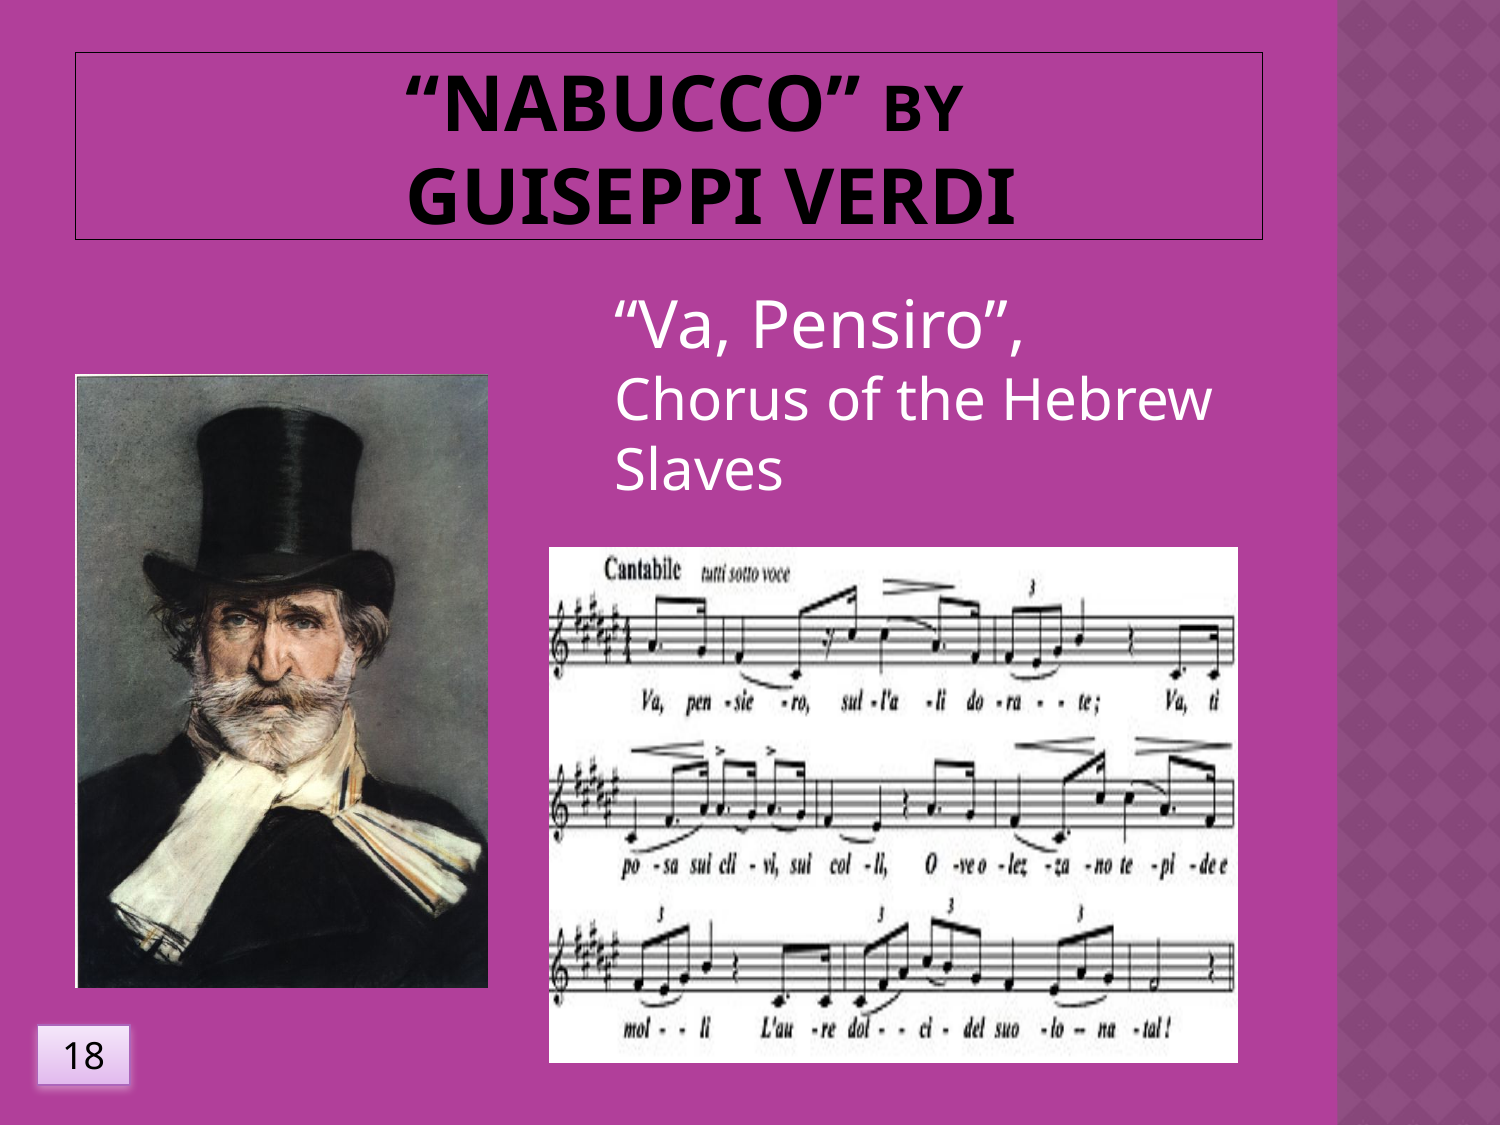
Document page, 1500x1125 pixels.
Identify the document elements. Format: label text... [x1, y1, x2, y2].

picture [549, 546, 1238, 1063]
text_box 18 [37, 1024, 131, 1086]
text_box “Va, Pensiro”, Chorus of the Hebrew Slaves [600, 274, 1238, 510]
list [74, 374, 488, 988]
title “Nabucco” by Guiseppi Verdi [75, 52, 1263, 240]
